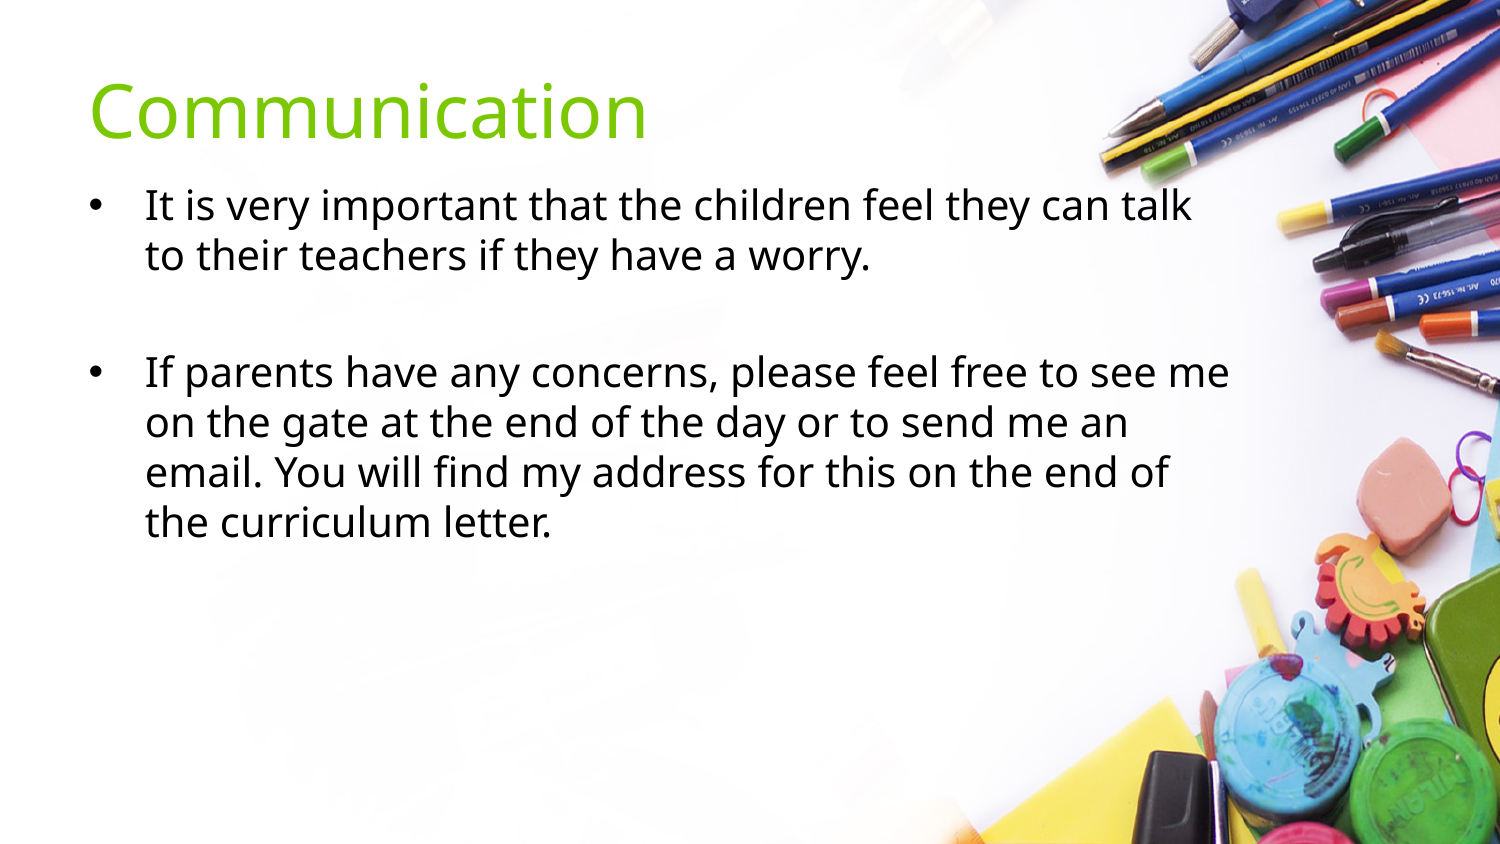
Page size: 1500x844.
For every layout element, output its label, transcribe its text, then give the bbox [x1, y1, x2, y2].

list It is very important that the children feel they can talk to their teachers if they have a worry. If parents have any concerns, please feel free to see me on the gate at the end of the day or to send me an email. You will find my address for this on the end of the curriculum letter. [73, 171, 1251, 823]
picture [0, 0, 1500, 844]
title Communication [73, 46, 1151, 171]
